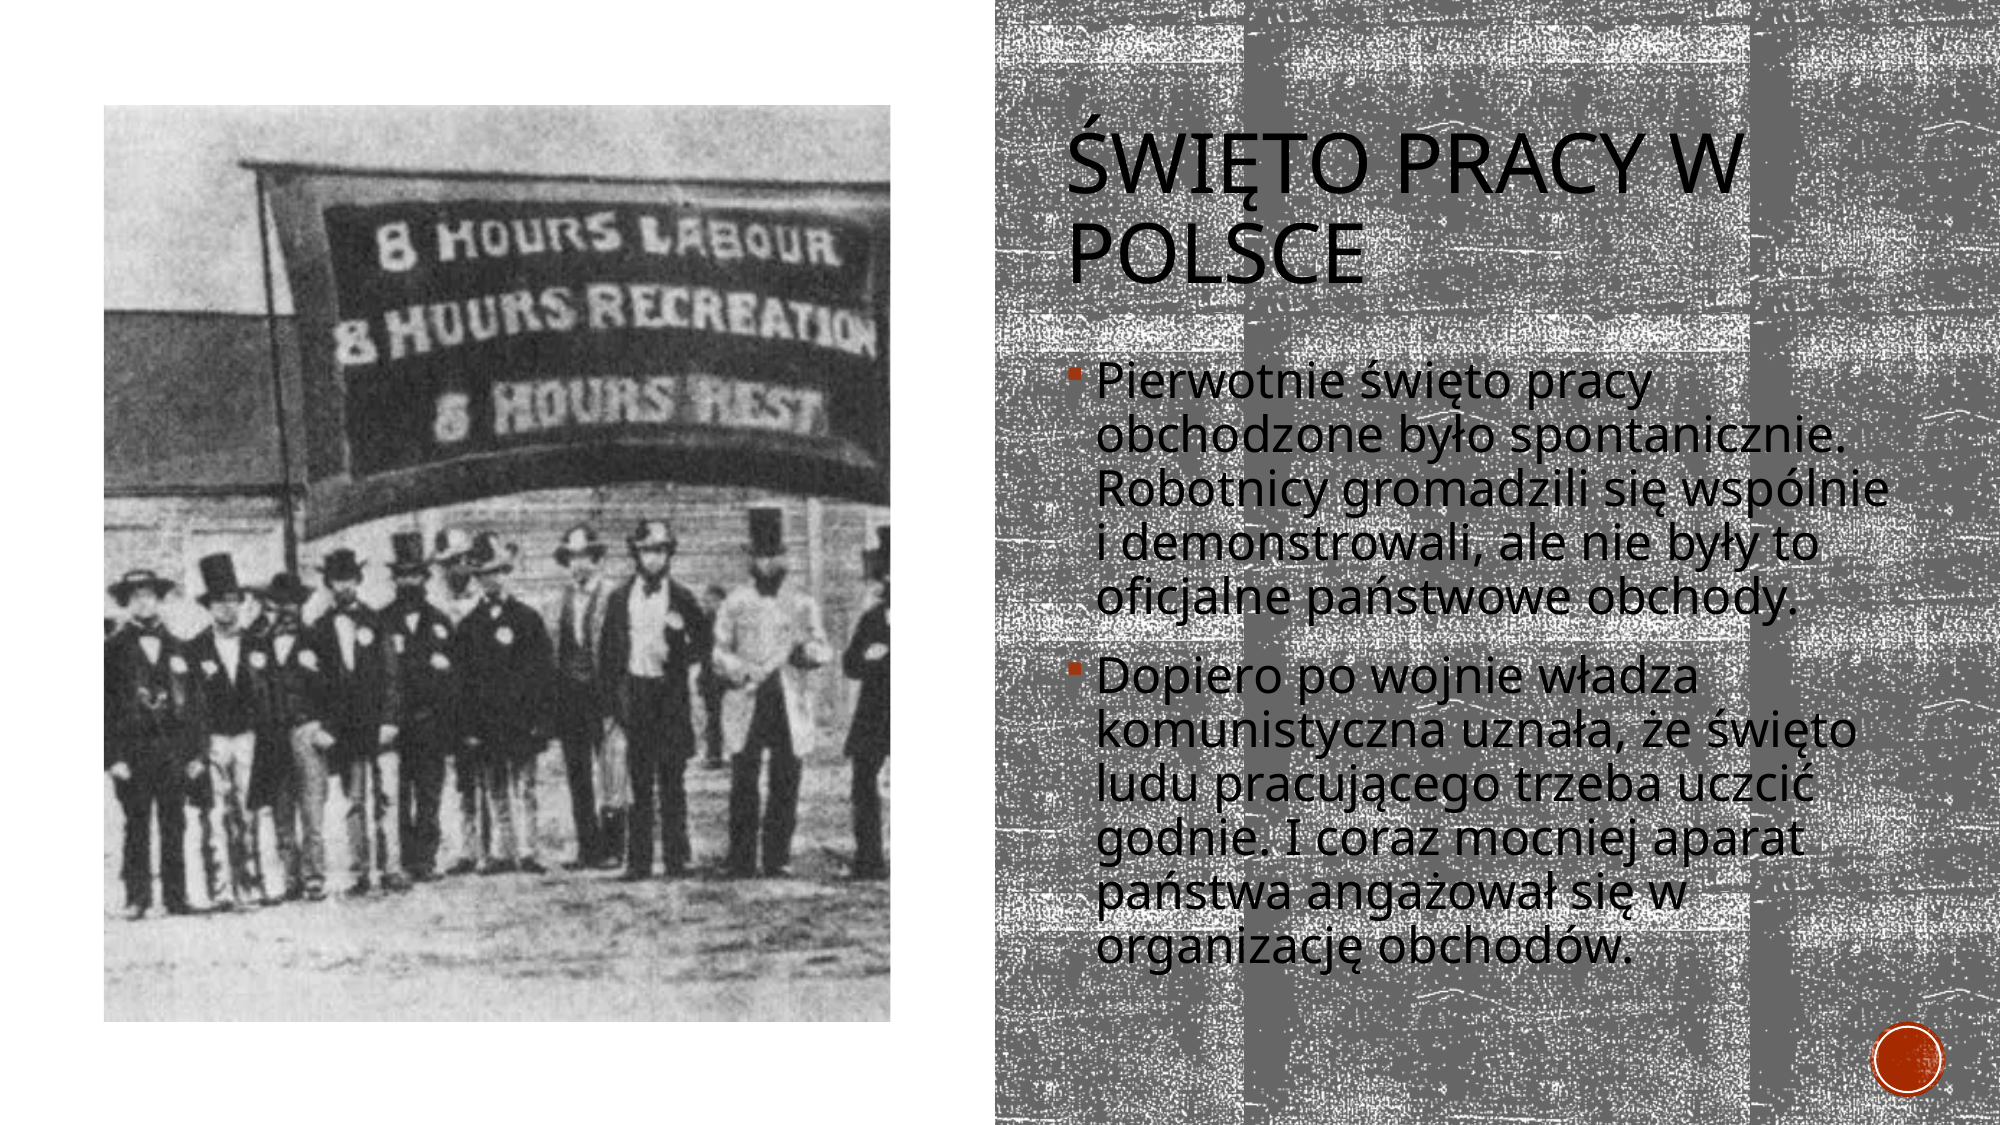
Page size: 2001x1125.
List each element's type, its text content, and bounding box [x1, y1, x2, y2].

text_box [1872, 1024, 1943, 1095]
text_box [994, 0, 2000, 1125]
list Pierwotnie święto pracy obchodzone było spontanicznie. Robotnicy gromadzili się wspólnie i demonstrowali, ale nie były to oficjalne państwowe obchody. Dopiero po wojnie władza komunistyczna uznała, że święto ludu pracującego trzeba uczcić godnie. I coraz mocniej aparat państwa angażował się w organizację obchodów. [1050, 348, 1920, 1013]
title Święto pracy w Polsce [1050, 79, 1920, 344]
picture [103, 105, 891, 1022]
